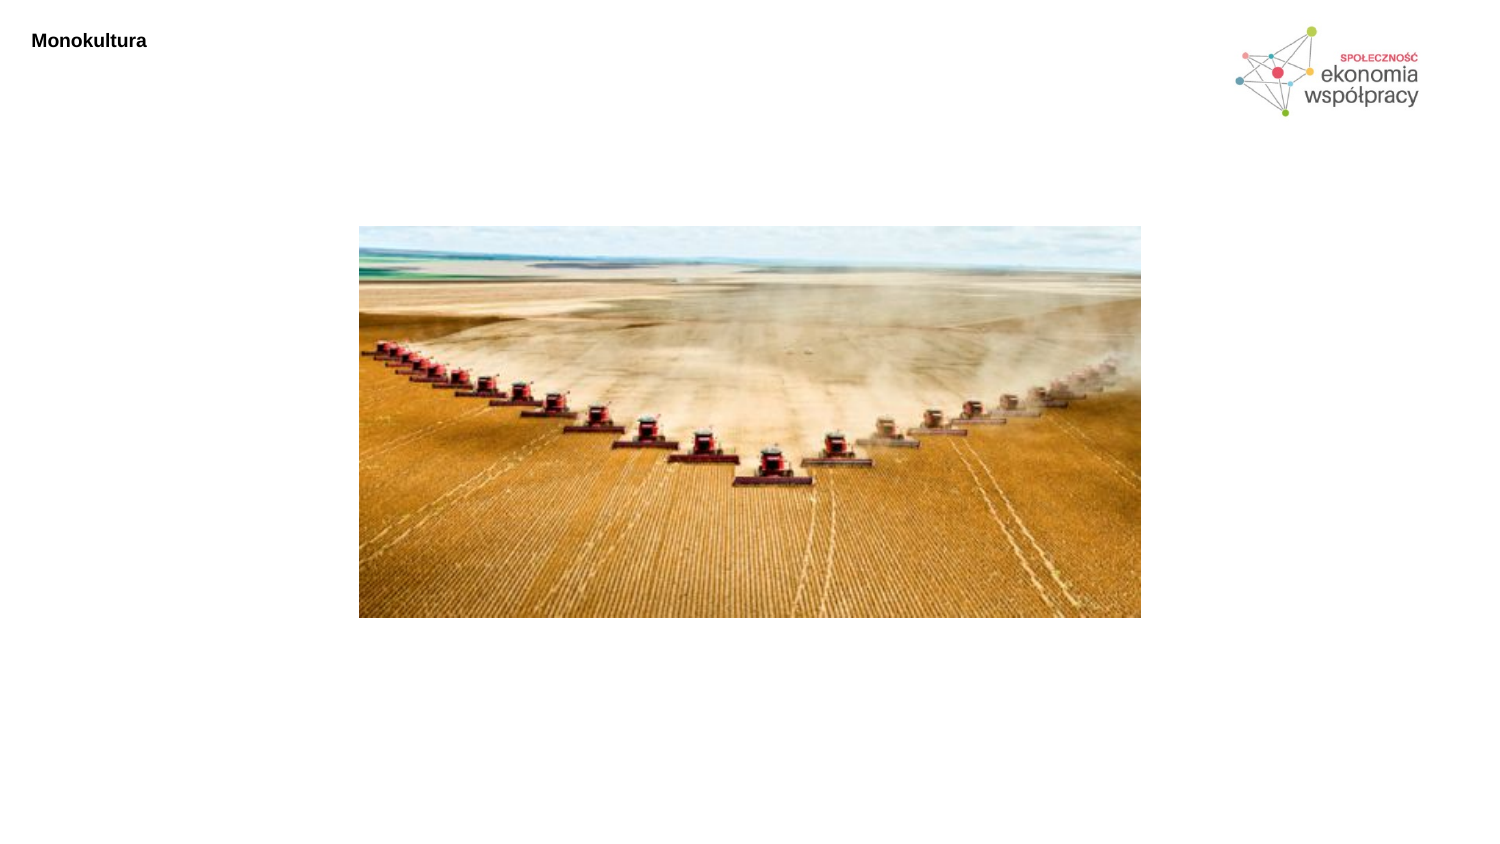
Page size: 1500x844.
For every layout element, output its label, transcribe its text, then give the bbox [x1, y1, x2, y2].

text_box Monokultura [16, 16, 755, 72]
picture [359, 226, 1141, 618]
picture [1223, 17, 1426, 126]
